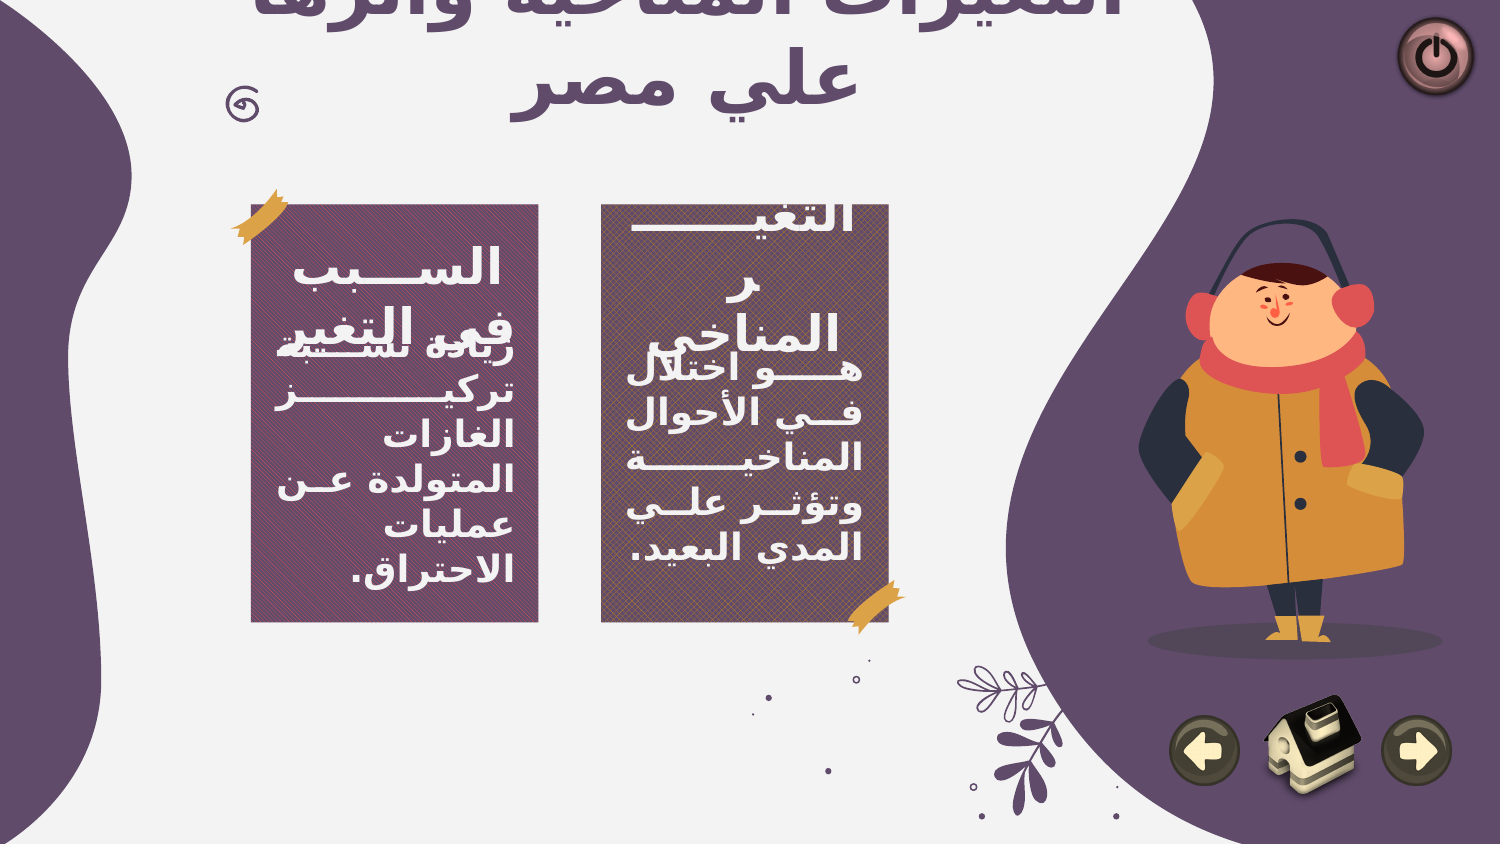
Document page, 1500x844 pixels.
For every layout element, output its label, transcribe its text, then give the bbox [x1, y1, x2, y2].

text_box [1136, 218, 1443, 660]
picture [1168, 714, 1240, 786]
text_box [751, 635, 1129, 844]
picture [1254, 694, 1367, 807]
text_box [230, 188, 906, 636]
picture [1381, 714, 1452, 786]
picture [1391, 12, 1480, 101]
title التغيرات المناخية واثرها علي مصر [195, 32, 1182, 120]
